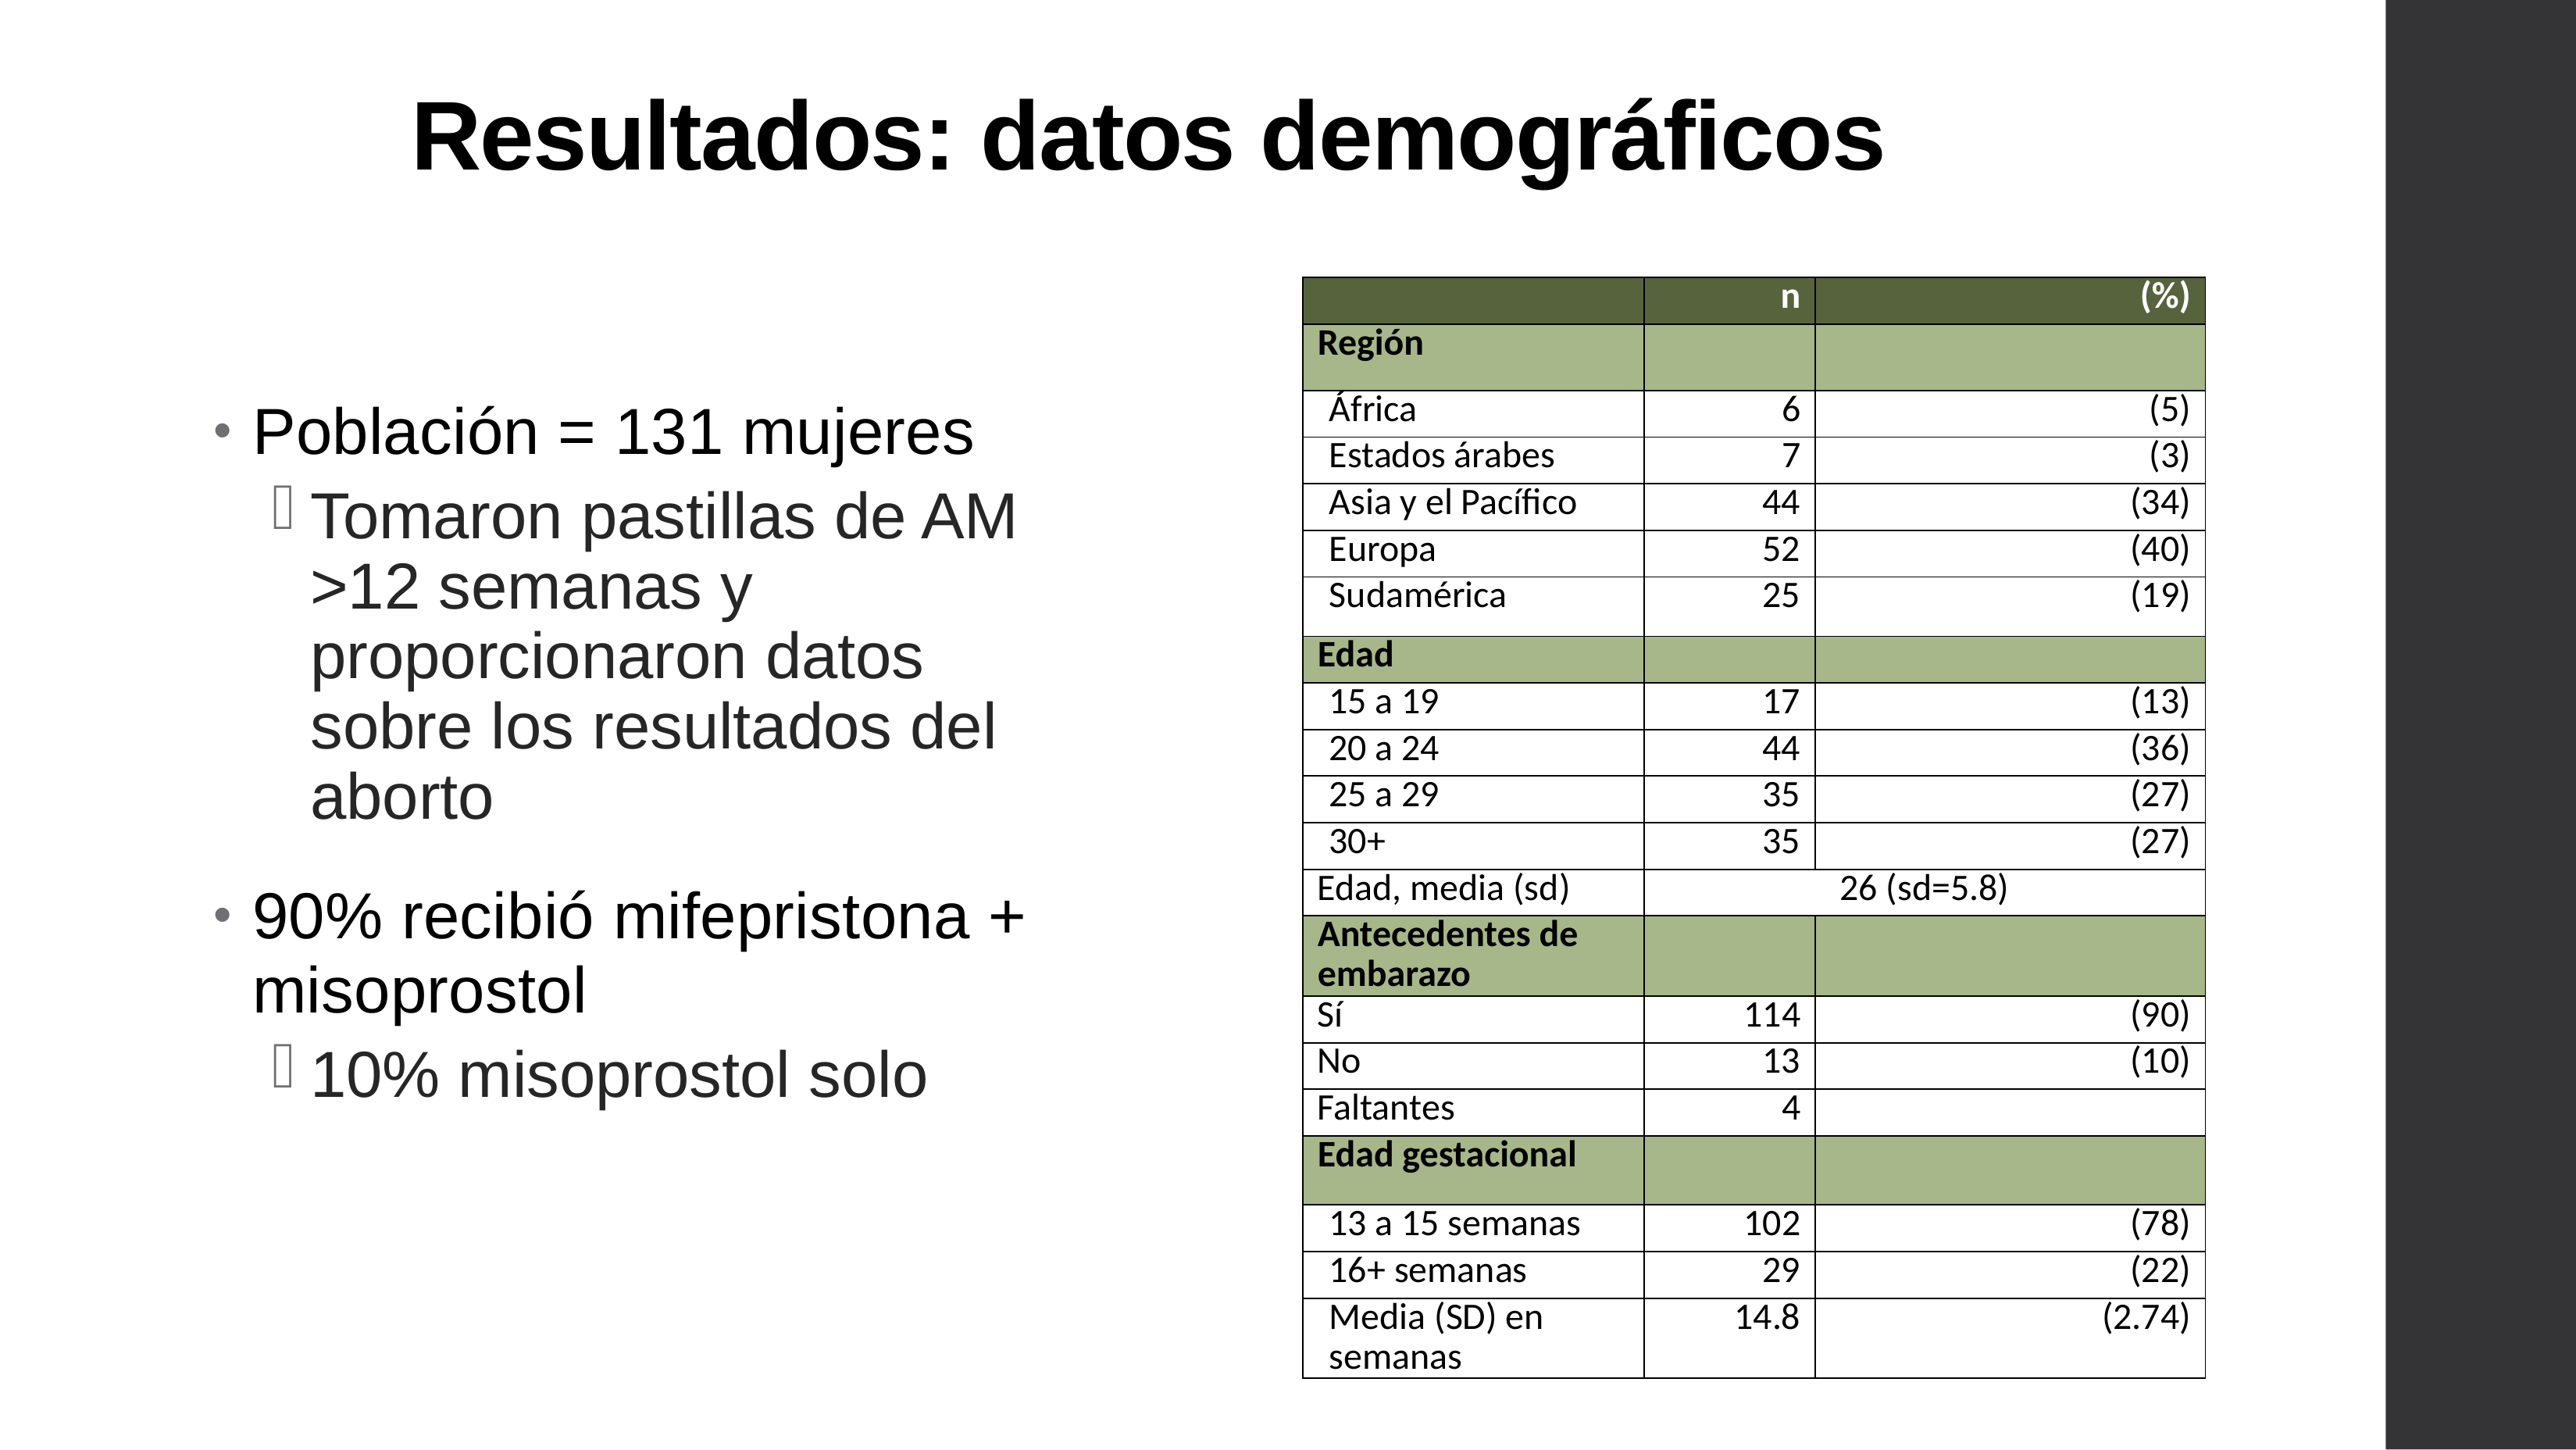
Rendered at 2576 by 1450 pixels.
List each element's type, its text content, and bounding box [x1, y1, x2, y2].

table_cell Edad gestacional [1304, 1137, 1643, 1204]
table_header n [1645, 278, 1814, 323]
list Población = 131 mujeres Tomaron pastillas de AM >12 semanas y proporcionaron datos sobre los resultados del aborto 90% recibió mifepristona + misoprostol 10% misoprostol solo [194, 384, 1122, 1146]
table_cell 25 a 29 [1304, 777, 1643, 822]
table_cell 29 [1645, 1252, 1814, 1298]
table_cell [1816, 325, 2205, 390]
table_cell (13) [1816, 684, 2205, 729]
table_cell 25 [1645, 577, 1814, 636]
table_cell [1816, 916, 2205, 995]
table_cell (78) [1816, 1205, 2205, 1251]
table_cell (10) [1816, 1044, 2205, 1088]
table_cell 15 a 19 [1304, 684, 1643, 729]
table_cell 17 [1645, 684, 1814, 729]
table_cell 14.8 [1645, 1299, 1814, 1377]
table_cell Europa [1304, 531, 1643, 577]
table_cell 16+ semanas [1304, 1252, 1643, 1298]
table_cell Sudamérica [1304, 577, 1643, 636]
table_cell [1645, 637, 1814, 682]
table_cell [1645, 325, 1814, 390]
table_cell (22) [1816, 1252, 2205, 1298]
table_cell 4 [1645, 1090, 1814, 1135]
table_cell (27) [1816, 777, 2205, 822]
table_cell Faltantes [1304, 1090, 1643, 1135]
table_cell Región [1304, 325, 1643, 390]
table_cell Edad [1304, 637, 1643, 682]
table_cell 52 [1645, 531, 1814, 577]
table_cell [1816, 637, 2205, 682]
table_cell 6 [1645, 391, 1814, 437]
table_cell Asia y el Pacífico [1304, 484, 1643, 530]
table_cell (36) [1816, 730, 2205, 775]
table_cell 35 [1645, 823, 1814, 869]
table_cell Media (SD) en semanas [1304, 1299, 1643, 1377]
table_cell [1816, 1137, 2205, 1204]
table_cell [1645, 1137, 1814, 1204]
table_cell Estados árabes [1304, 438, 1643, 483]
table_cell [1816, 1090, 2205, 1135]
table_cell (2.74) [1816, 1299, 2205, 1377]
table_cell 114 [1645, 997, 1814, 1042]
table_cell 20 a 24 [1304, 730, 1643, 775]
table_cell 35 [1645, 777, 1814, 822]
table_cell (90) [1816, 997, 2205, 1042]
table_cell 44 [1645, 484, 1814, 530]
table_cell África [1304, 391, 1643, 437]
table_cell (19) [1816, 577, 2205, 636]
table_cell (34) [1816, 484, 2205, 530]
table_cell (3) [1816, 438, 2205, 483]
title Resultados: datos demográficos [92, 49, 2204, 202]
table_cell [1645, 916, 1814, 995]
table_cell 7 [1645, 438, 1814, 483]
table_cell (5) [1816, 391, 2205, 437]
table_cell No [1304, 1044, 1643, 1088]
table_cell (27) [1816, 823, 2205, 869]
table_cell 13 [1645, 1044, 1814, 1088]
table_cell Sí [1304, 997, 1643, 1042]
table_cell 13 a 15 semanas [1304, 1205, 1643, 1251]
table_cell 30+ [1304, 823, 1643, 869]
text_box [2385, 0, 2576, 1450]
table_cell (40) [1816, 531, 2205, 577]
table_header (%) [1816, 278, 2205, 323]
table_cell 102 [1645, 1205, 1814, 1251]
table_cell Edad, media (sd) [1304, 870, 1643, 915]
table_cell Antecedentes de embarazo [1304, 916, 1643, 995]
table_cell 26 (sd=5.8) [1645, 870, 2205, 915]
table_header [1304, 278, 1643, 323]
table_cell 44 [1645, 730, 1814, 775]
